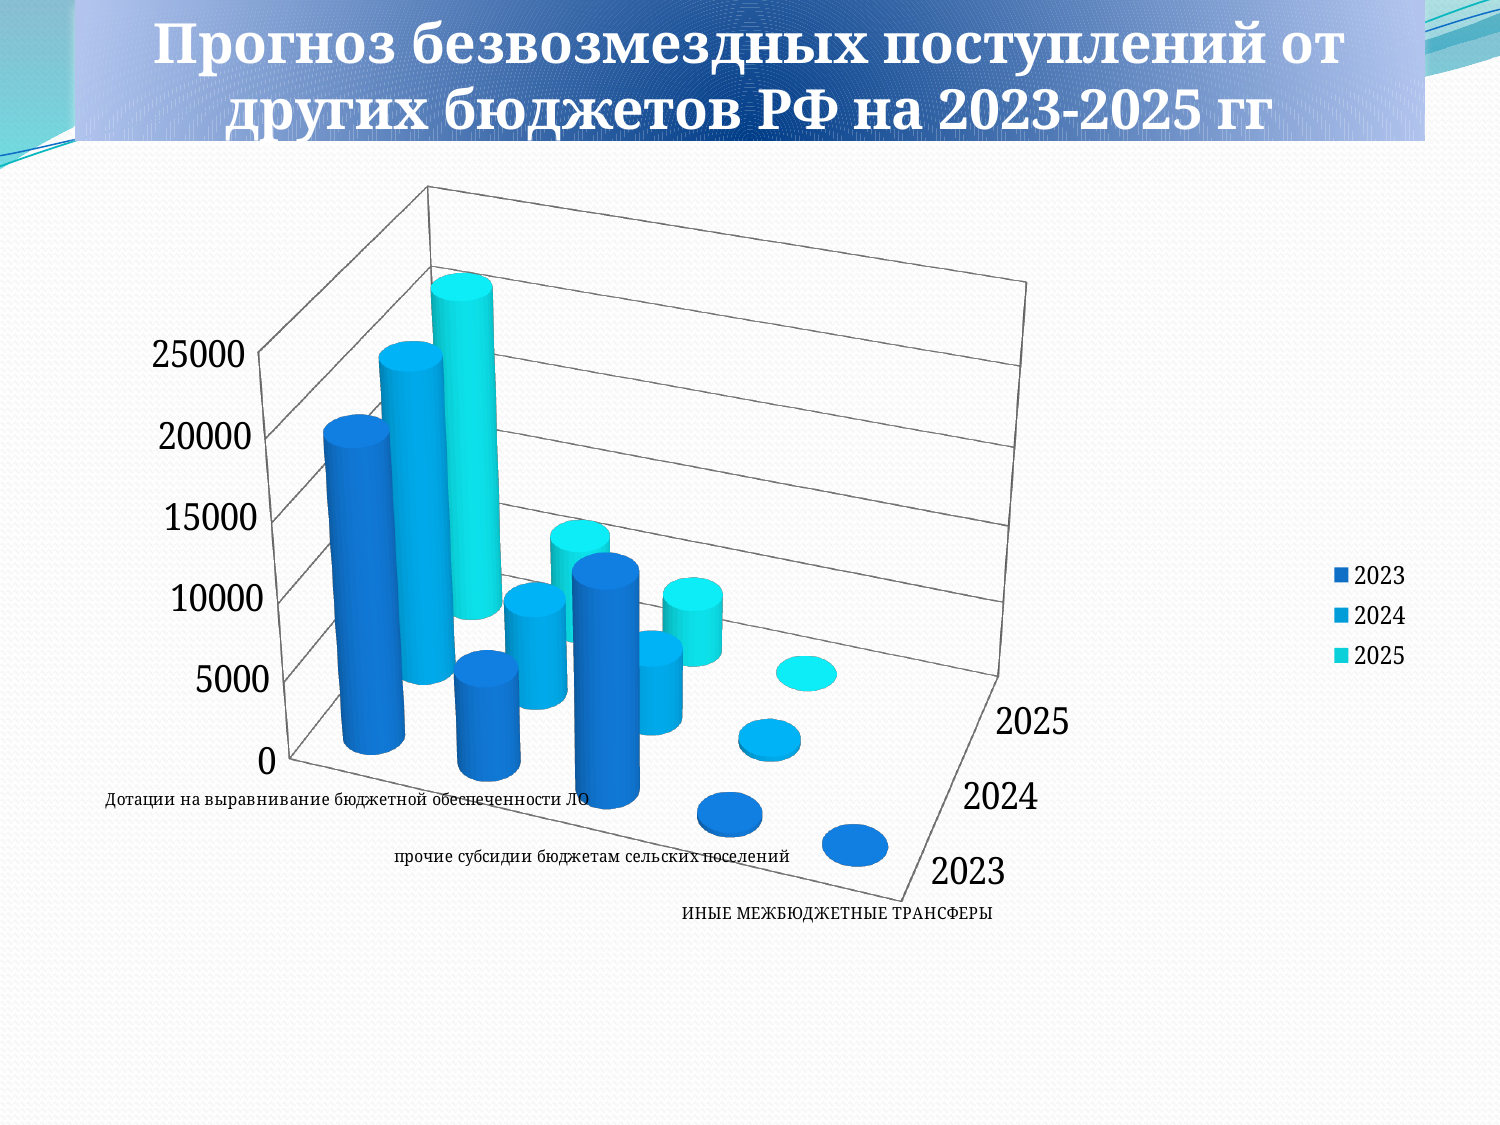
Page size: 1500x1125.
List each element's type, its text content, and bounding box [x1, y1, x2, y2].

chart [105, 175, 1426, 1055]
title Прогноз безвозмездных поступлений от других бюджетов РФ на 2023-2025 гг [75, 0, 1425, 141]
